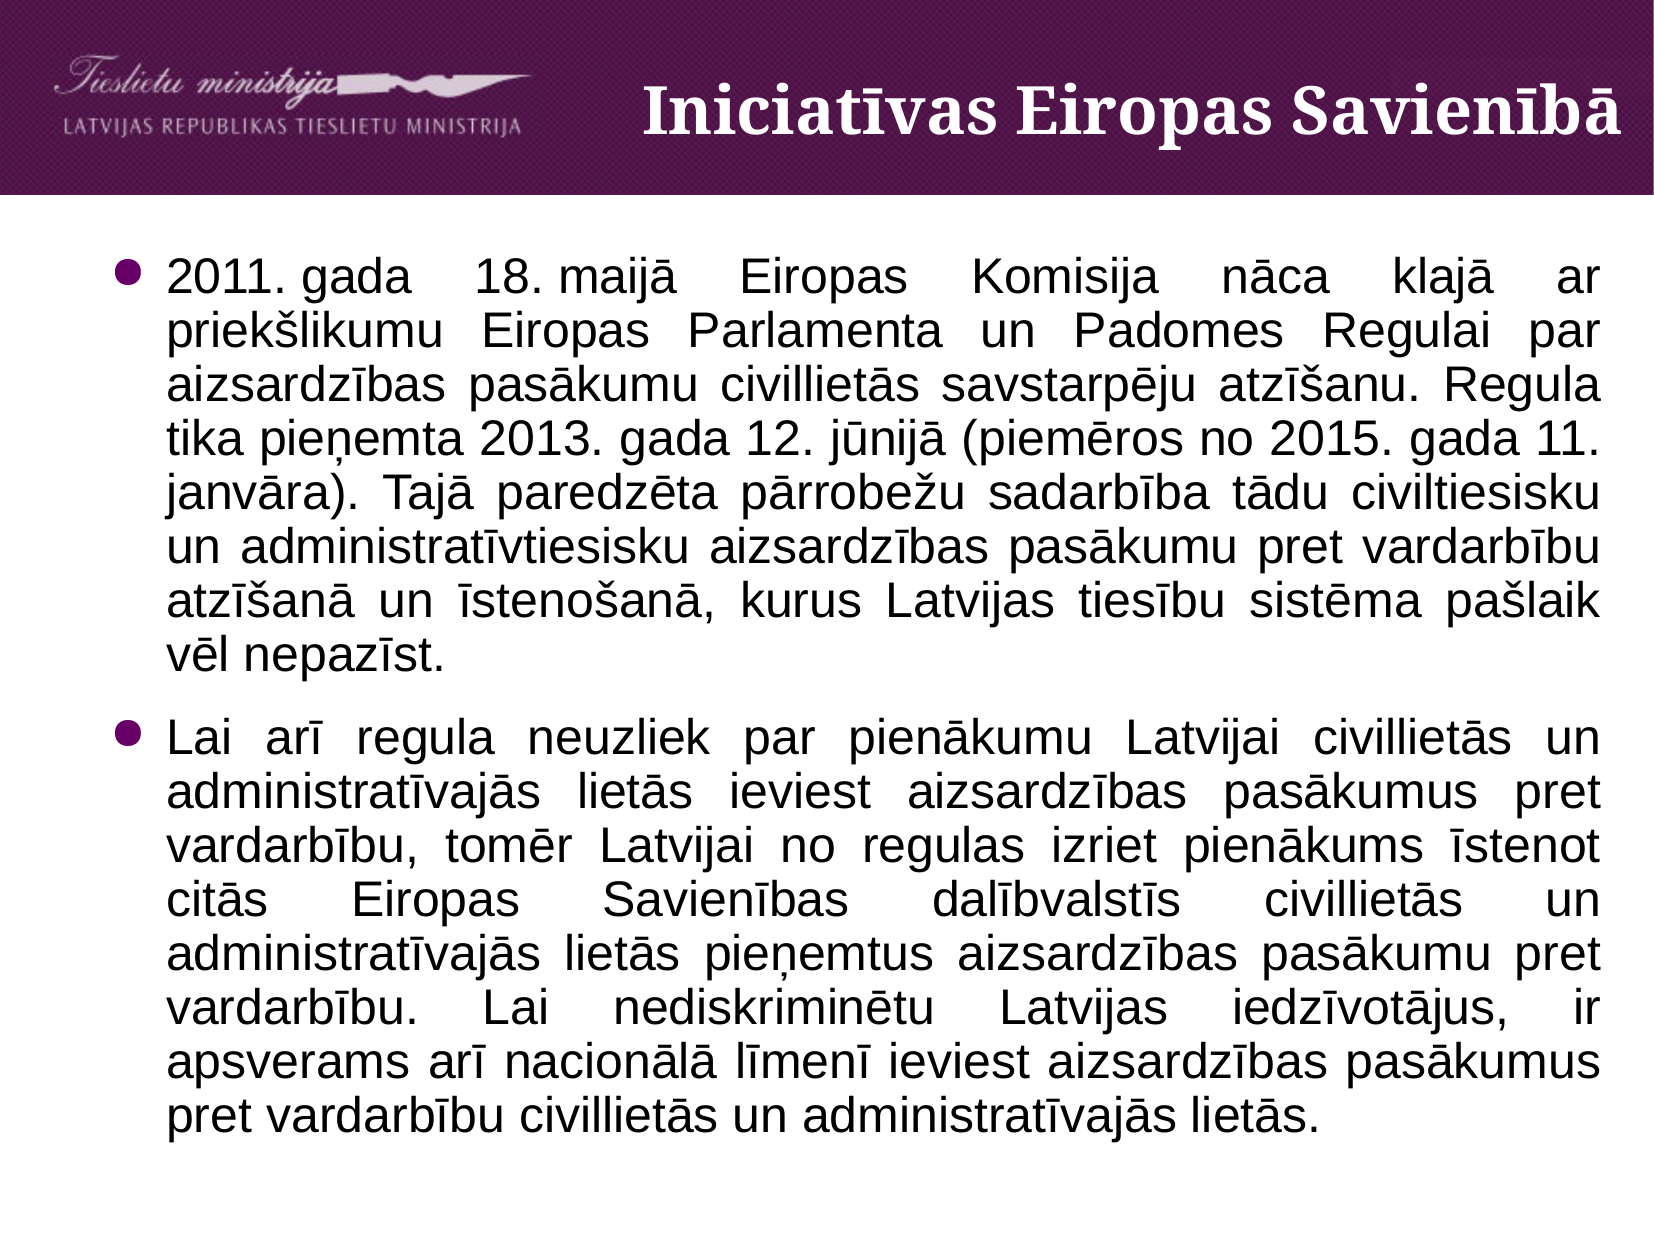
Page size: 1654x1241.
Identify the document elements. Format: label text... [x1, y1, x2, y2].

title Iniciatīvas Eiropas Savienībā [614, 29, 1653, 187]
picture [0, 0, 1654, 195]
list 2011. gada 18. maijā Eiropas Komisija nāca klajā ar priekšlikumu Eiropas Parlamenta un Padomes Regulai par aizsardzības pasākumu civillietās savstarpēju atzīšanu. Regula tika pieņemta 2013. gada 12. jūnijā (piemēros no 2015. gada 11. janvāra). Tajā paredzēta pārrobežu sadarbība tādu civiltiesisku un administratīvtiesisku aizsardzības pasākumu pret vardarbību atzīšanā un īstenošanā, kurus Latvijas tiesību sistēma pašlaik vēl nepazīst. Lai arī regula neuzliek par pienākumu Latvijai civillietās un administratīvajās lietās ieviest aizsardzības pasākumus pret vardarbību, tomēr Latvijai no regulas izriet pienākums īstenot citās Eiropas Savienības dalībvalstīs civillietās un administratīvajās lietās pieņemtus aizsardzības pasākumu pret vardarbību. Lai nediskriminētu Latvijas iedzīvotājus, ir apsverams arī nacionālā līmenī ieviest aizsardzības pasākumus pret vardarbību civillietās un administratīvajās lietās. [35, 242, 1619, 1156]
